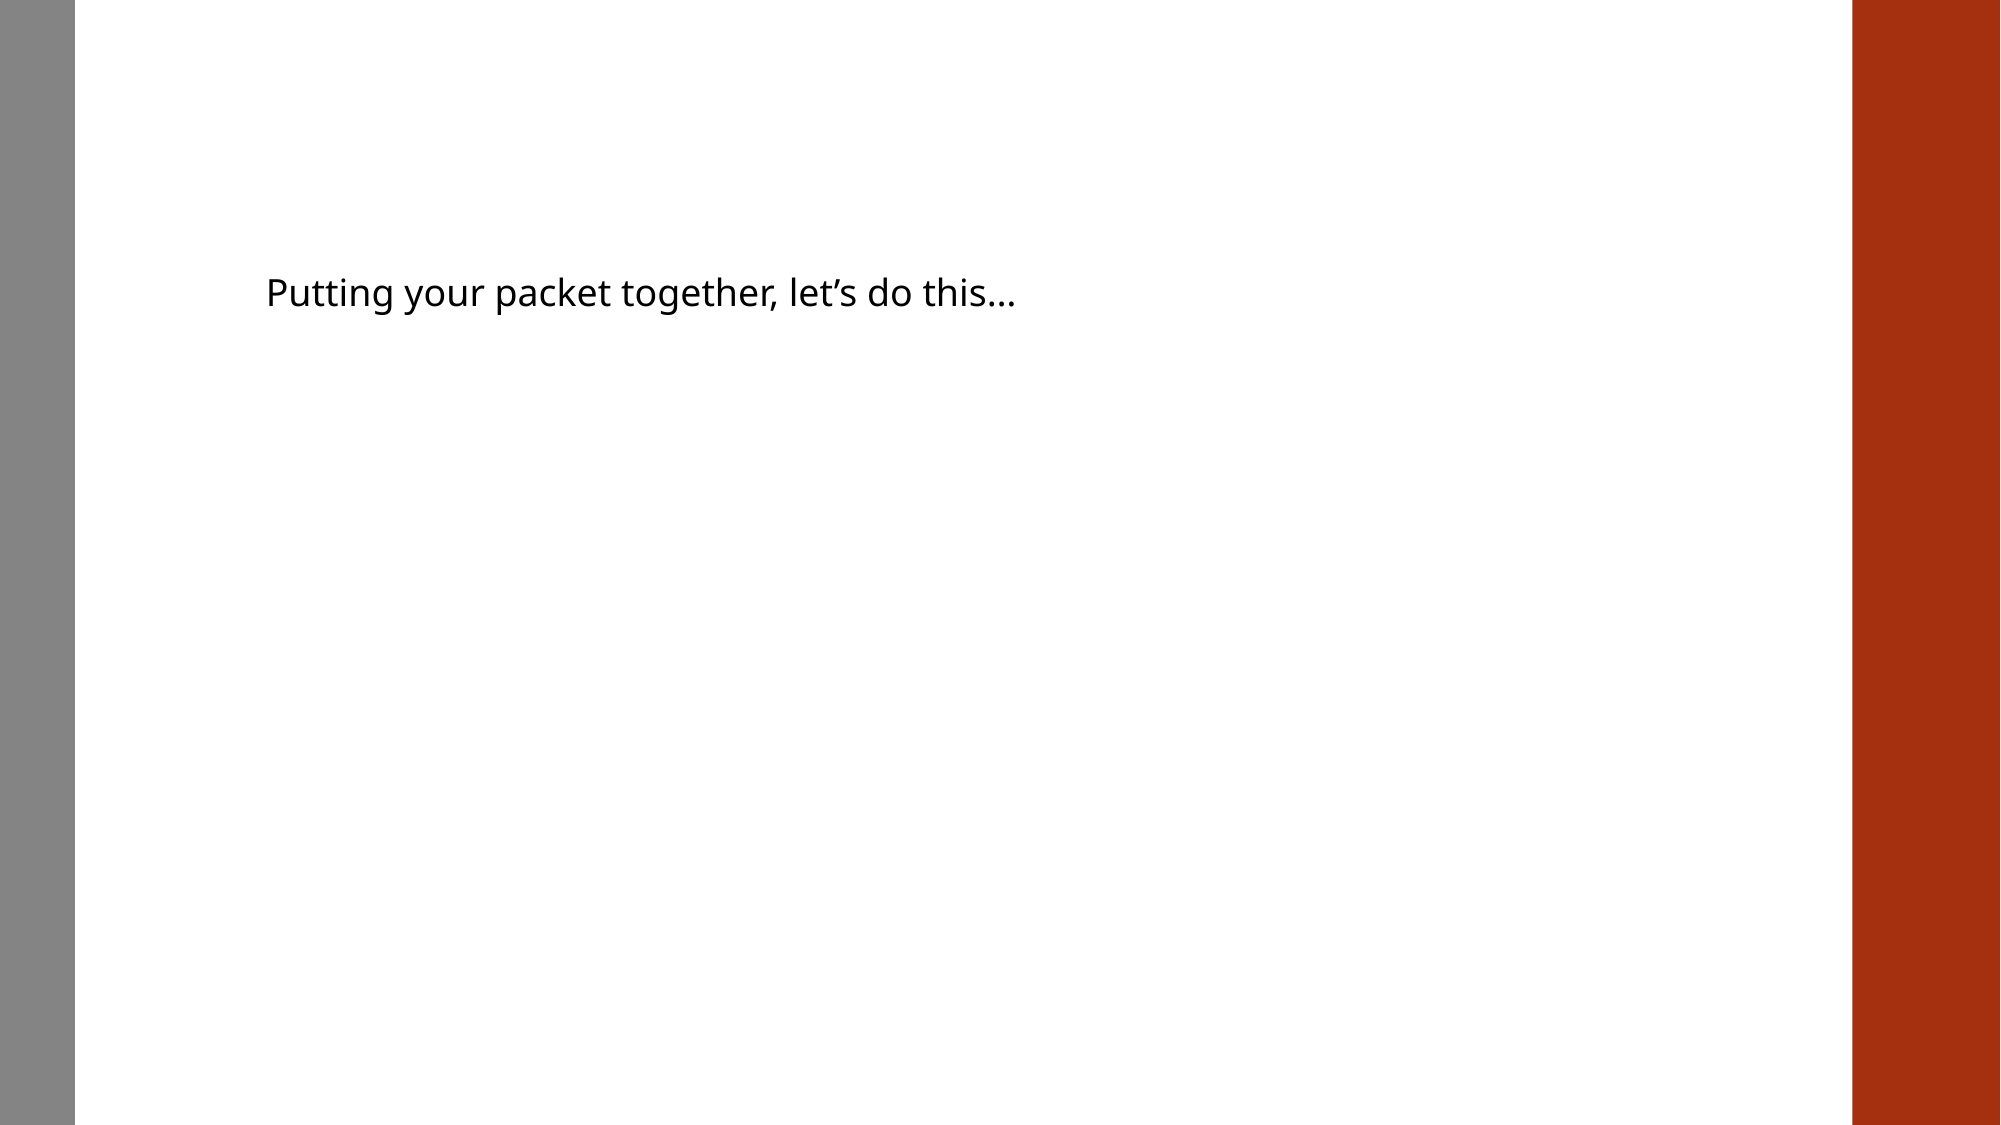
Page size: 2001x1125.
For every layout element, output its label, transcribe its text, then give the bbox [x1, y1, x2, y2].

text_box Putting your packet together, let’s do this… [251, 261, 1546, 322]
